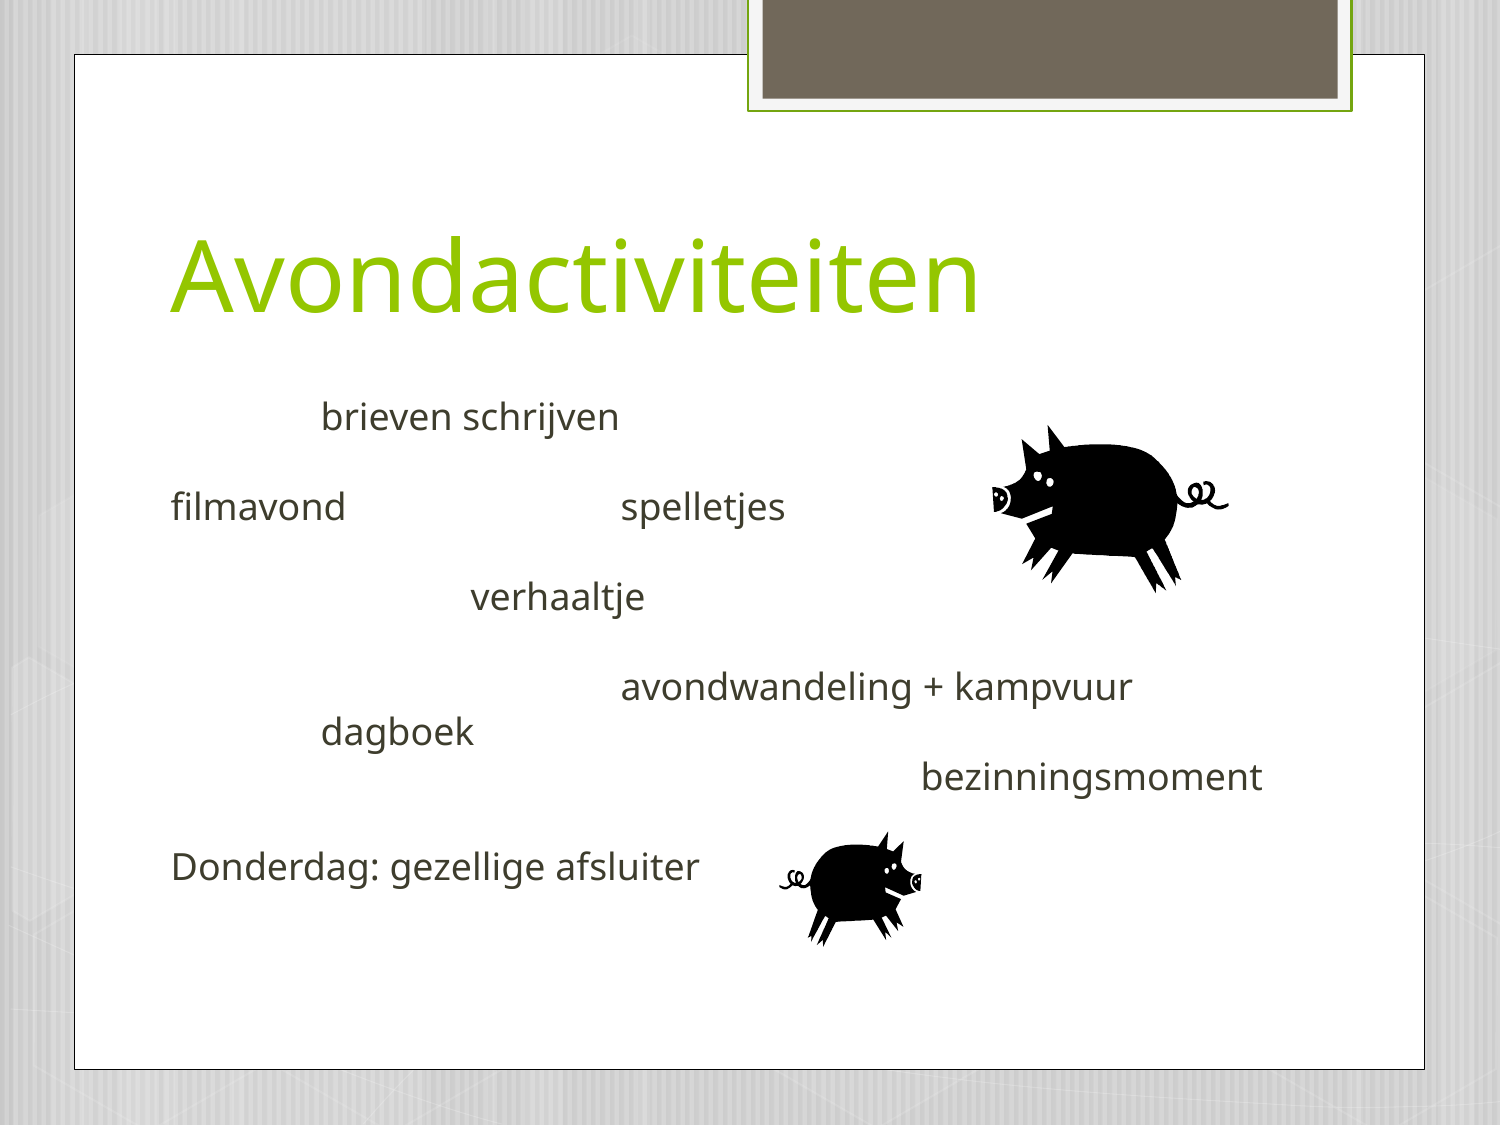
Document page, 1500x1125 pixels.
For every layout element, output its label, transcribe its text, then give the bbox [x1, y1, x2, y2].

subtitle brieven schrijven filmavond spelletjes verhaaltje avondwandeling + kampvuur dagboek bezinningsmoment Donderdag: gezellige afsluiter [155, 340, 1337, 982]
title Avondactiviteiten [155, 99, 1337, 340]
picture [992, 424, 1229, 594]
picture [779, 831, 922, 948]
